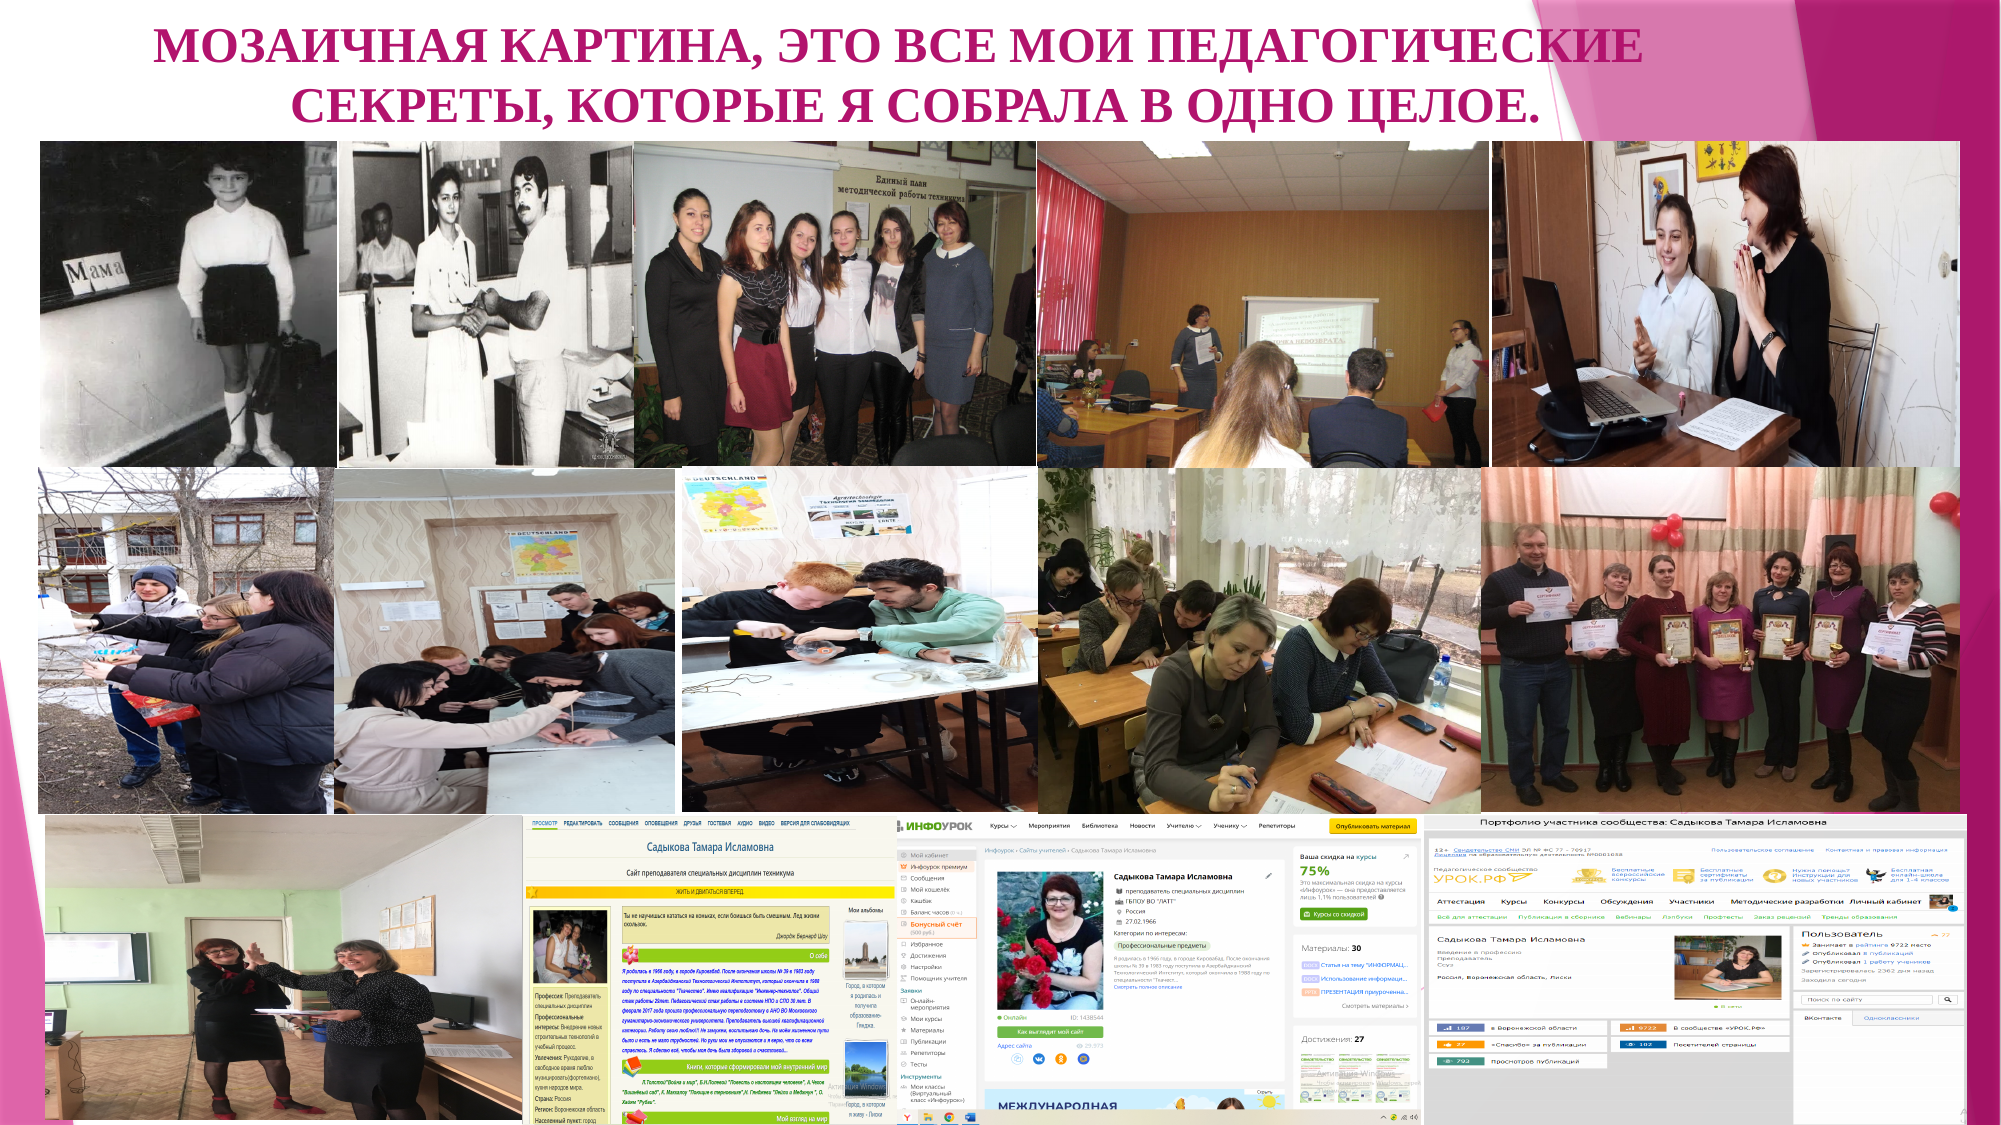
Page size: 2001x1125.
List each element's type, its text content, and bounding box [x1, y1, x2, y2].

text_box МОЗАИЧНАЯ КАРТИНА, ЭТО ВСЕ МОИ ПЕДАГОГИЧЕСКИЕ СЕКРЕТЫ, КОТОРЫЕ Я СОБРАЛА В ОДНО ЦЕЛОЕ. [138, 4, 2000, 140]
picture [38, 140, 1967, 1125]
